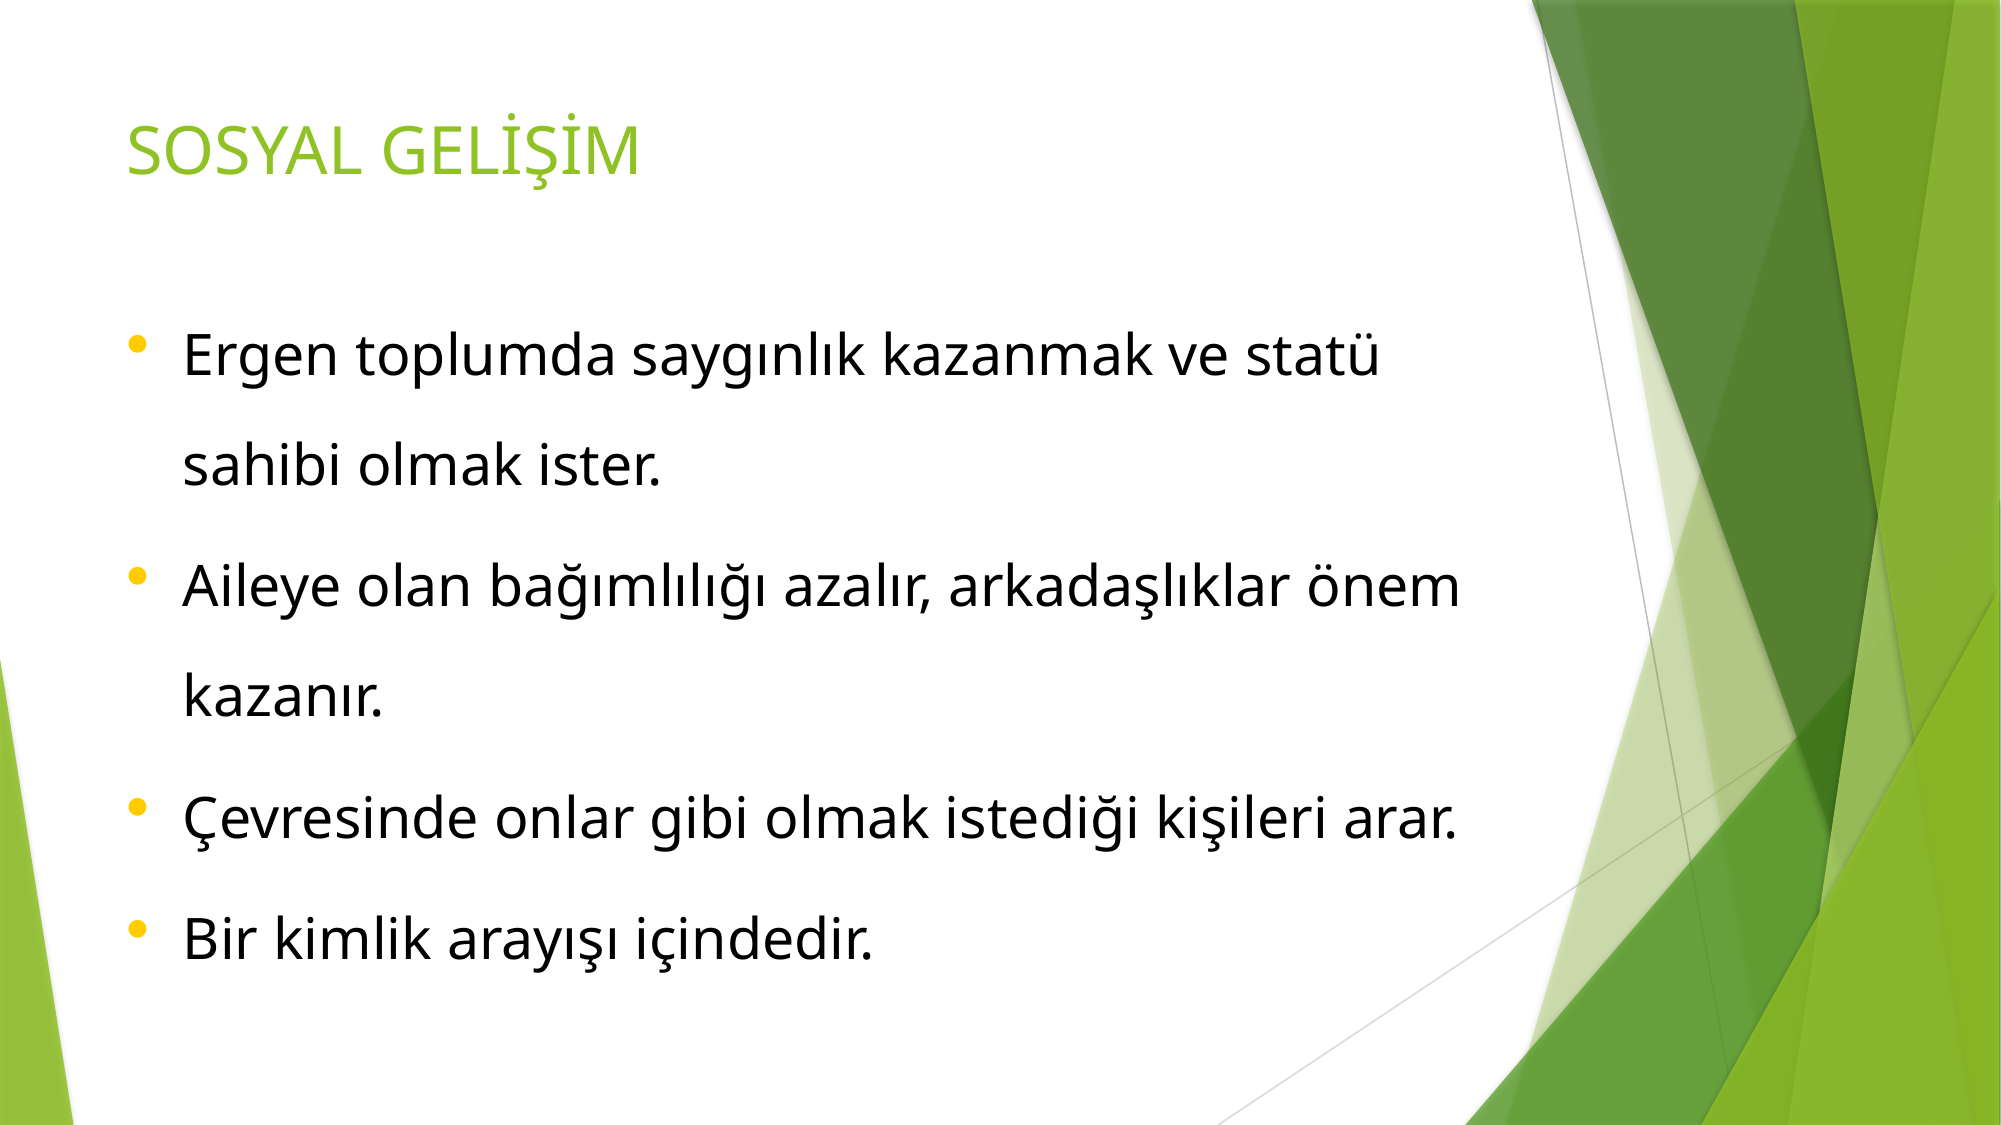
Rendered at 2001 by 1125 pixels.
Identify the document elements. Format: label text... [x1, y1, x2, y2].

list Ergen toplumda saygınlık kazanmak ve statü sahibi olmak ister. Aileye olan bağımlılığı azalır, arkadaşlıklar önem kazanır. Çevresinde onlar gibi olmak istediği kişileri arar. Bir kimlik arayışı içindedir. [111, 268, 1522, 991]
title SOSYAL GELİŞİM [111, 99, 1522, 268]
